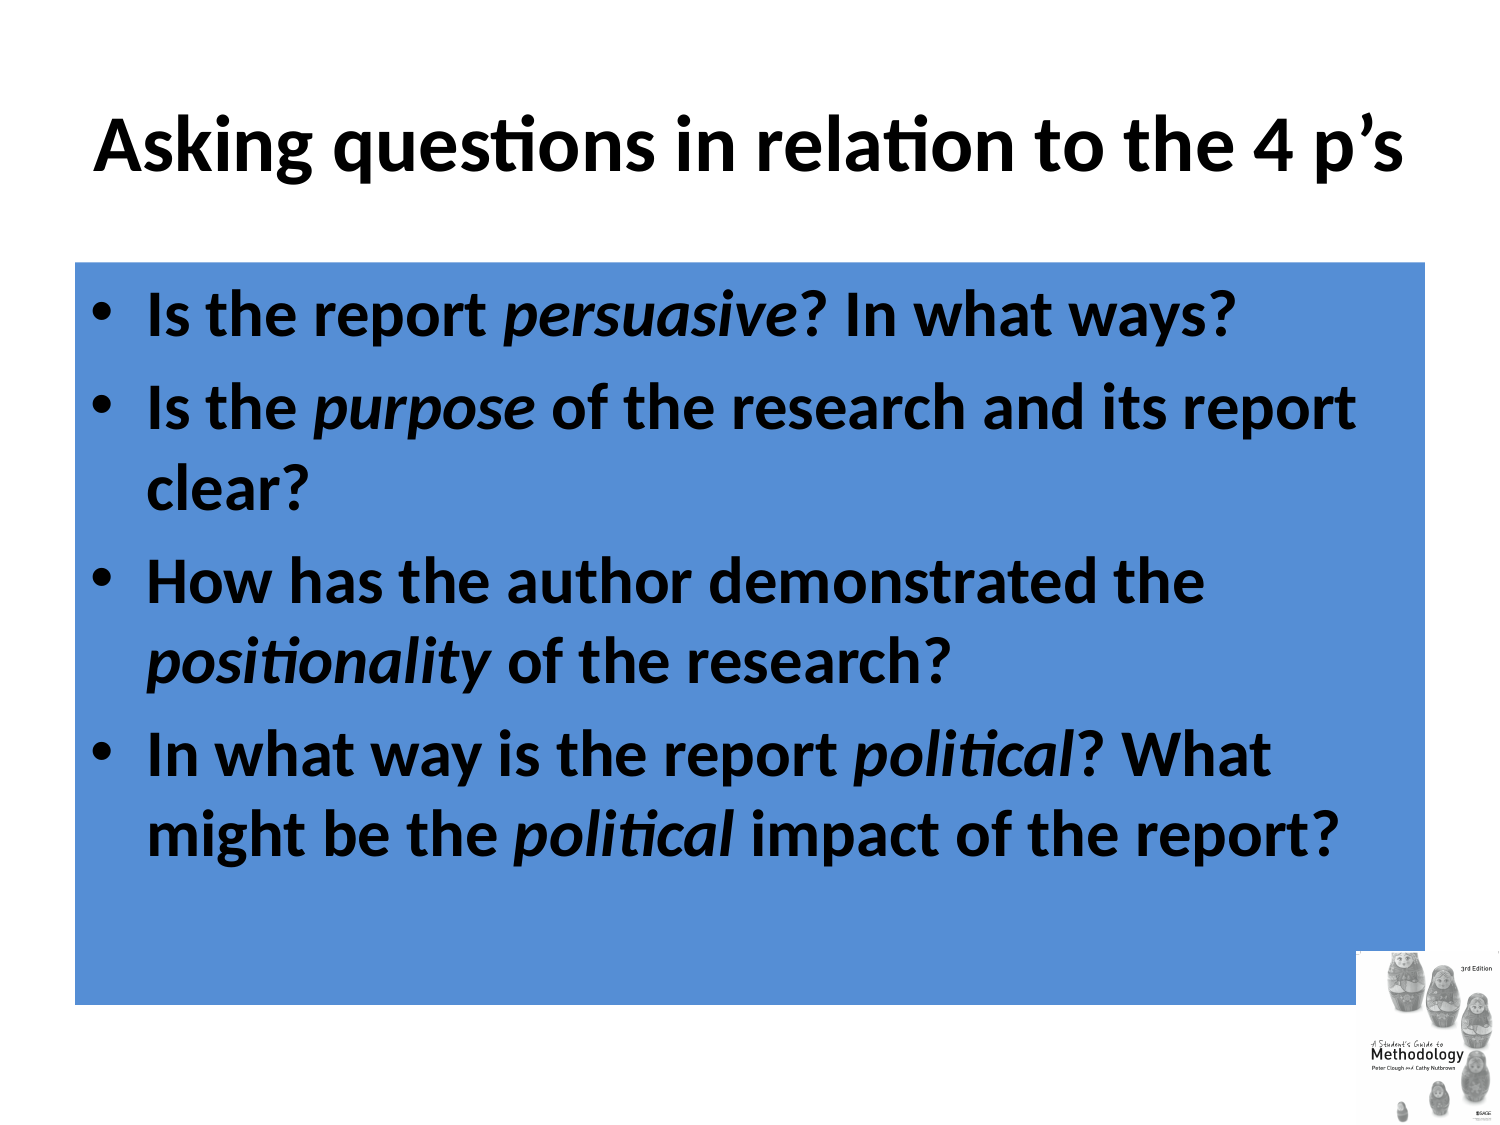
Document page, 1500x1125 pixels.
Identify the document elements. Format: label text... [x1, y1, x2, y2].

list Is the report persuasive? In what ways? Is the purpose of the research and its report clear? How has the author demonstrated the positionality of the research? In what way is the report political? What might be the political impact of the report? [75, 262, 1425, 1005]
picture [1356, 950, 1500, 1125]
title Asking questions in relation to the 4 p’s [75, 45, 1425, 233]
